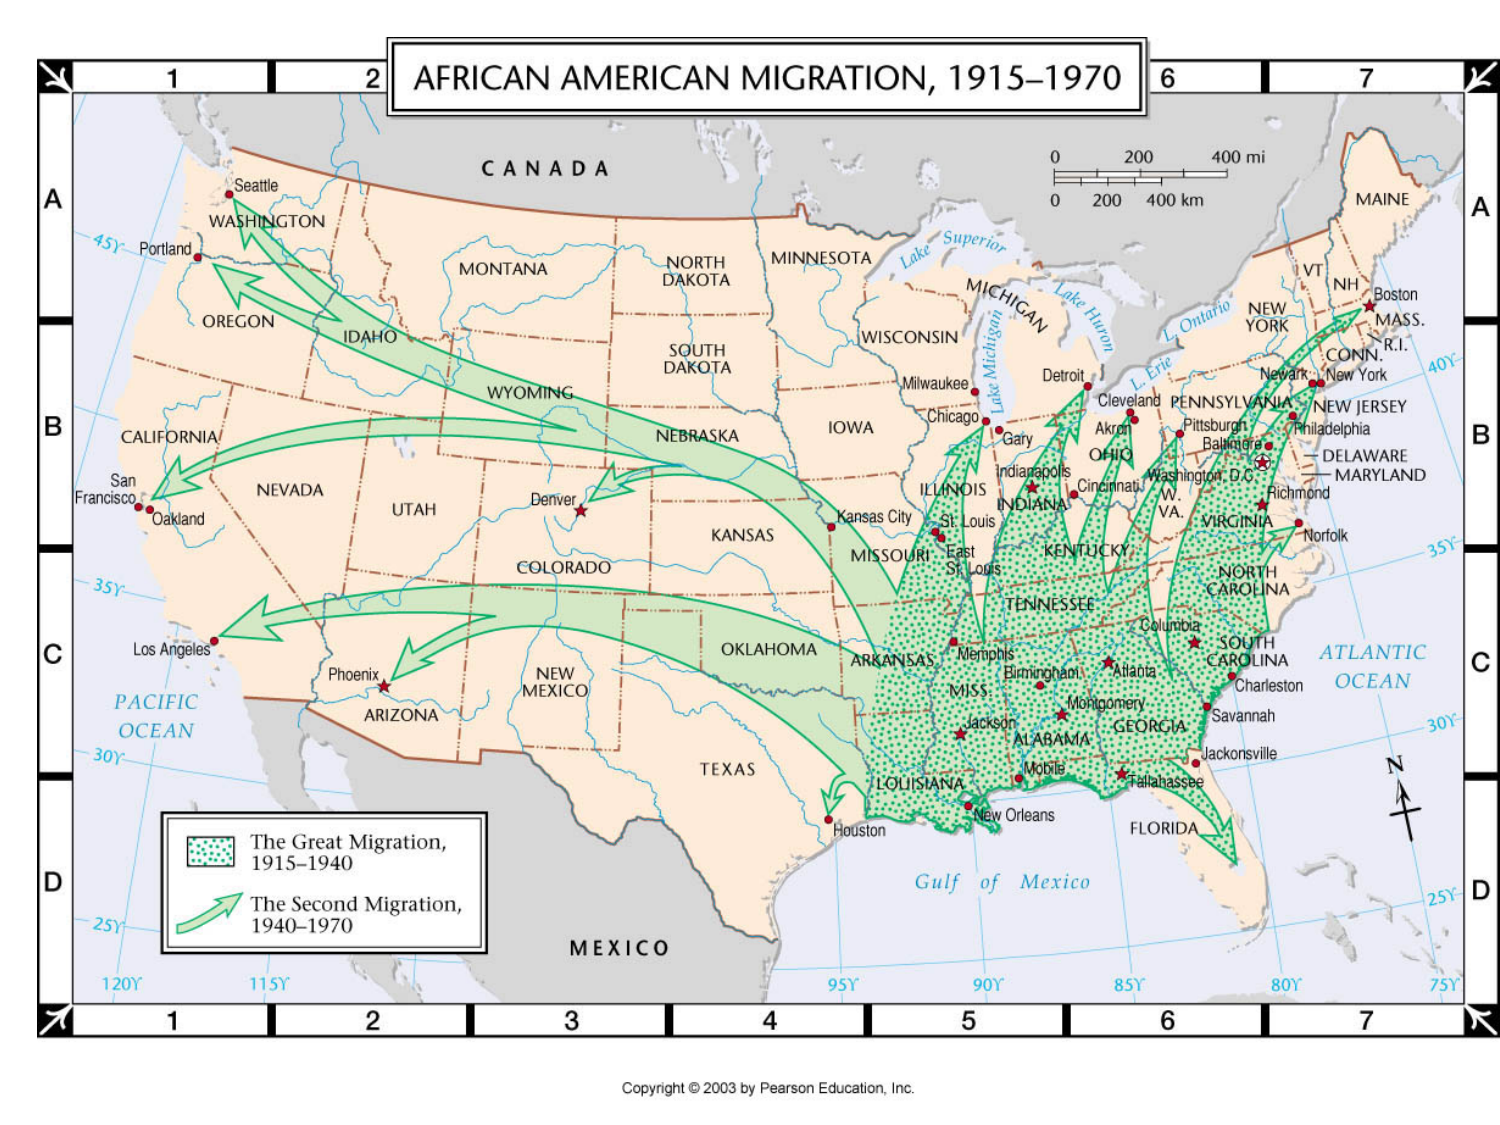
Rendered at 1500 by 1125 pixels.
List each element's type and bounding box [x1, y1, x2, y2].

list [37, 37, 1500, 1125]
